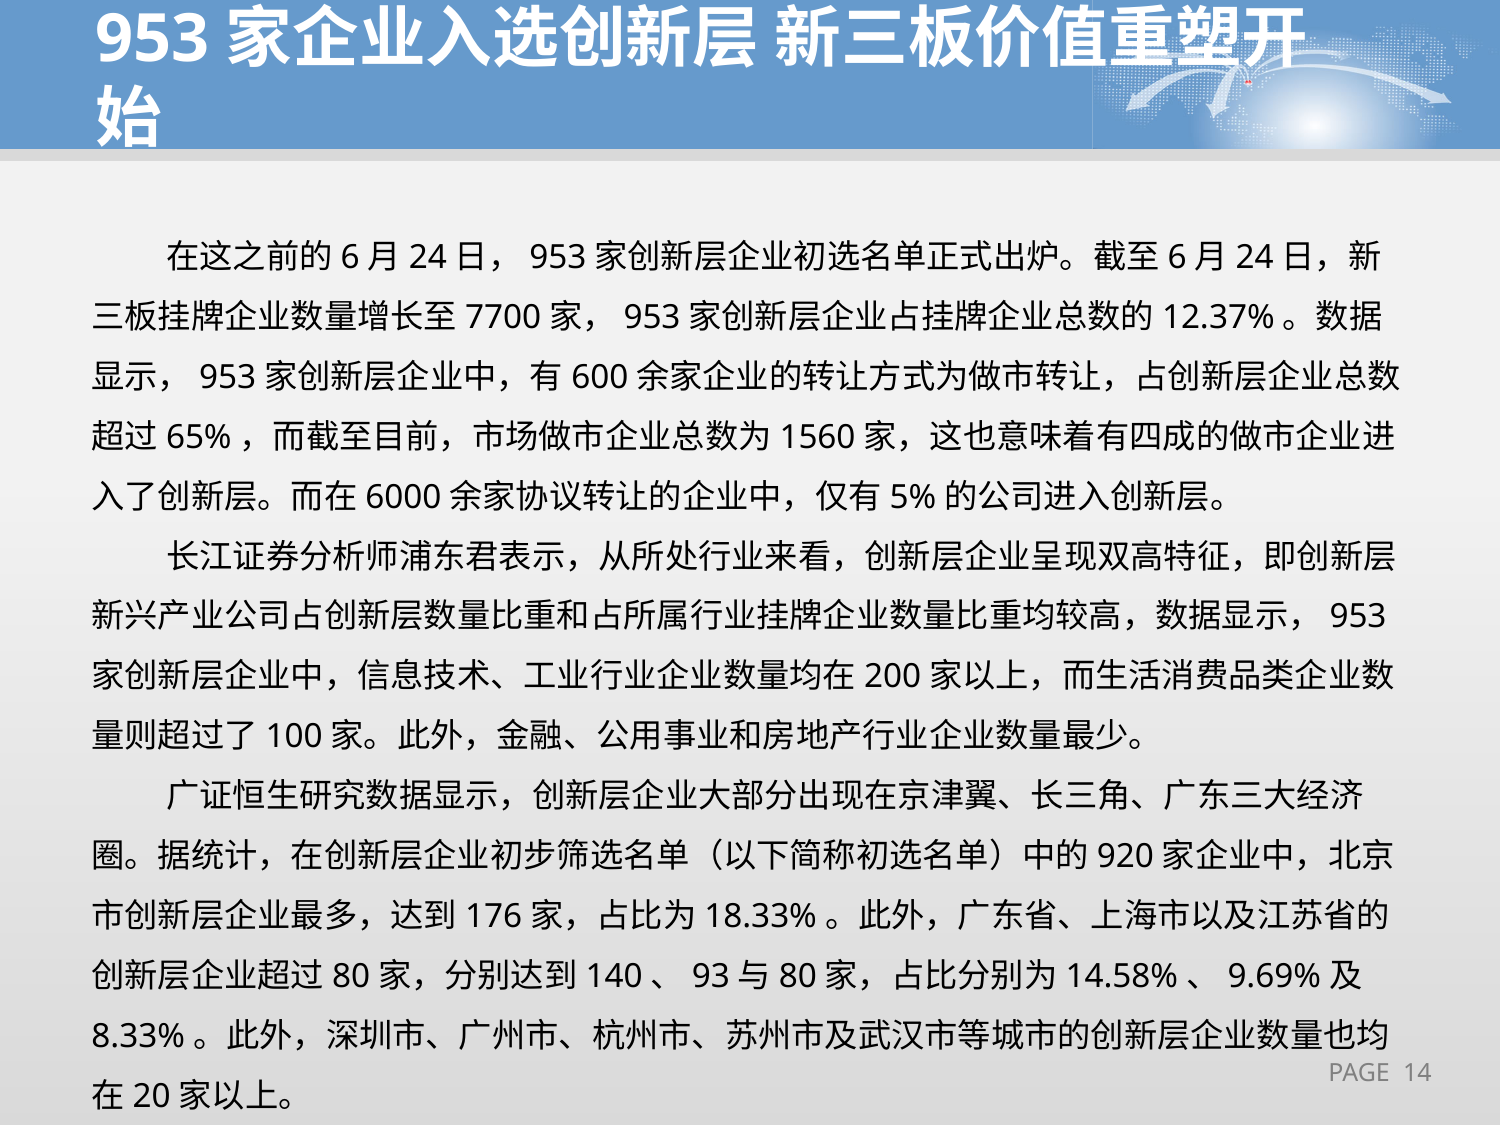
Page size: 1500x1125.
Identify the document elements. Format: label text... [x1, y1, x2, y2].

text_box 在这之前的6月24日，953家创新层企业初选名单正式出炉。截至6月24日，新三板挂牌企业数量增长至7700家，953家创新层企业占挂牌企业总数的12.37%。数据显示，953家创新层企业中，有600余家企业的转让方式为做市转让，占创新层企业总数超过65%，而截至目前，市场做市企业总数为1560家，这也意味着有四成的做市企业进入了创新层。而在6000余家协议转让的企业中，仅有5%的公司进入创新层。 长江证券分析师浦东君表示，从所处行业来看，创新层企业呈现双高特征，即创新层新兴产业公司占创新层数量比重和占所属行业挂牌企业数量比重均较高，数据显示，953家创新层企业中，信息技术、工业行业企业数量均在200家以上，而生活消费品类企业数量则超过了100家。此外，金融、公用事业和房地产行业企业数量最少。 广证恒生研究数据显示，创新层企业大部分出现在京津翼、长三角、广东三大经济圈。据统计，在创新层企业初步筛选名单（以下简称初选名单）中的920家企业中，北京市创新层企业最多，达到176家，占比为18.33%。此外，广东省、上海市以及江苏省的创新层企业超过80家，分别达到140、93与80家，占比分别为14.58%、9.69%及8.33%。此外，深圳市、广州市、杭州市、苏州市及武汉市等城市的创新层企业数量也均在20家以上。 [76, 208, 1424, 1121]
title 953家企业入选创新层 新三板价值重塑开始 [79, 10, 1389, 140]
picture [0, 0, 1500, 149]
